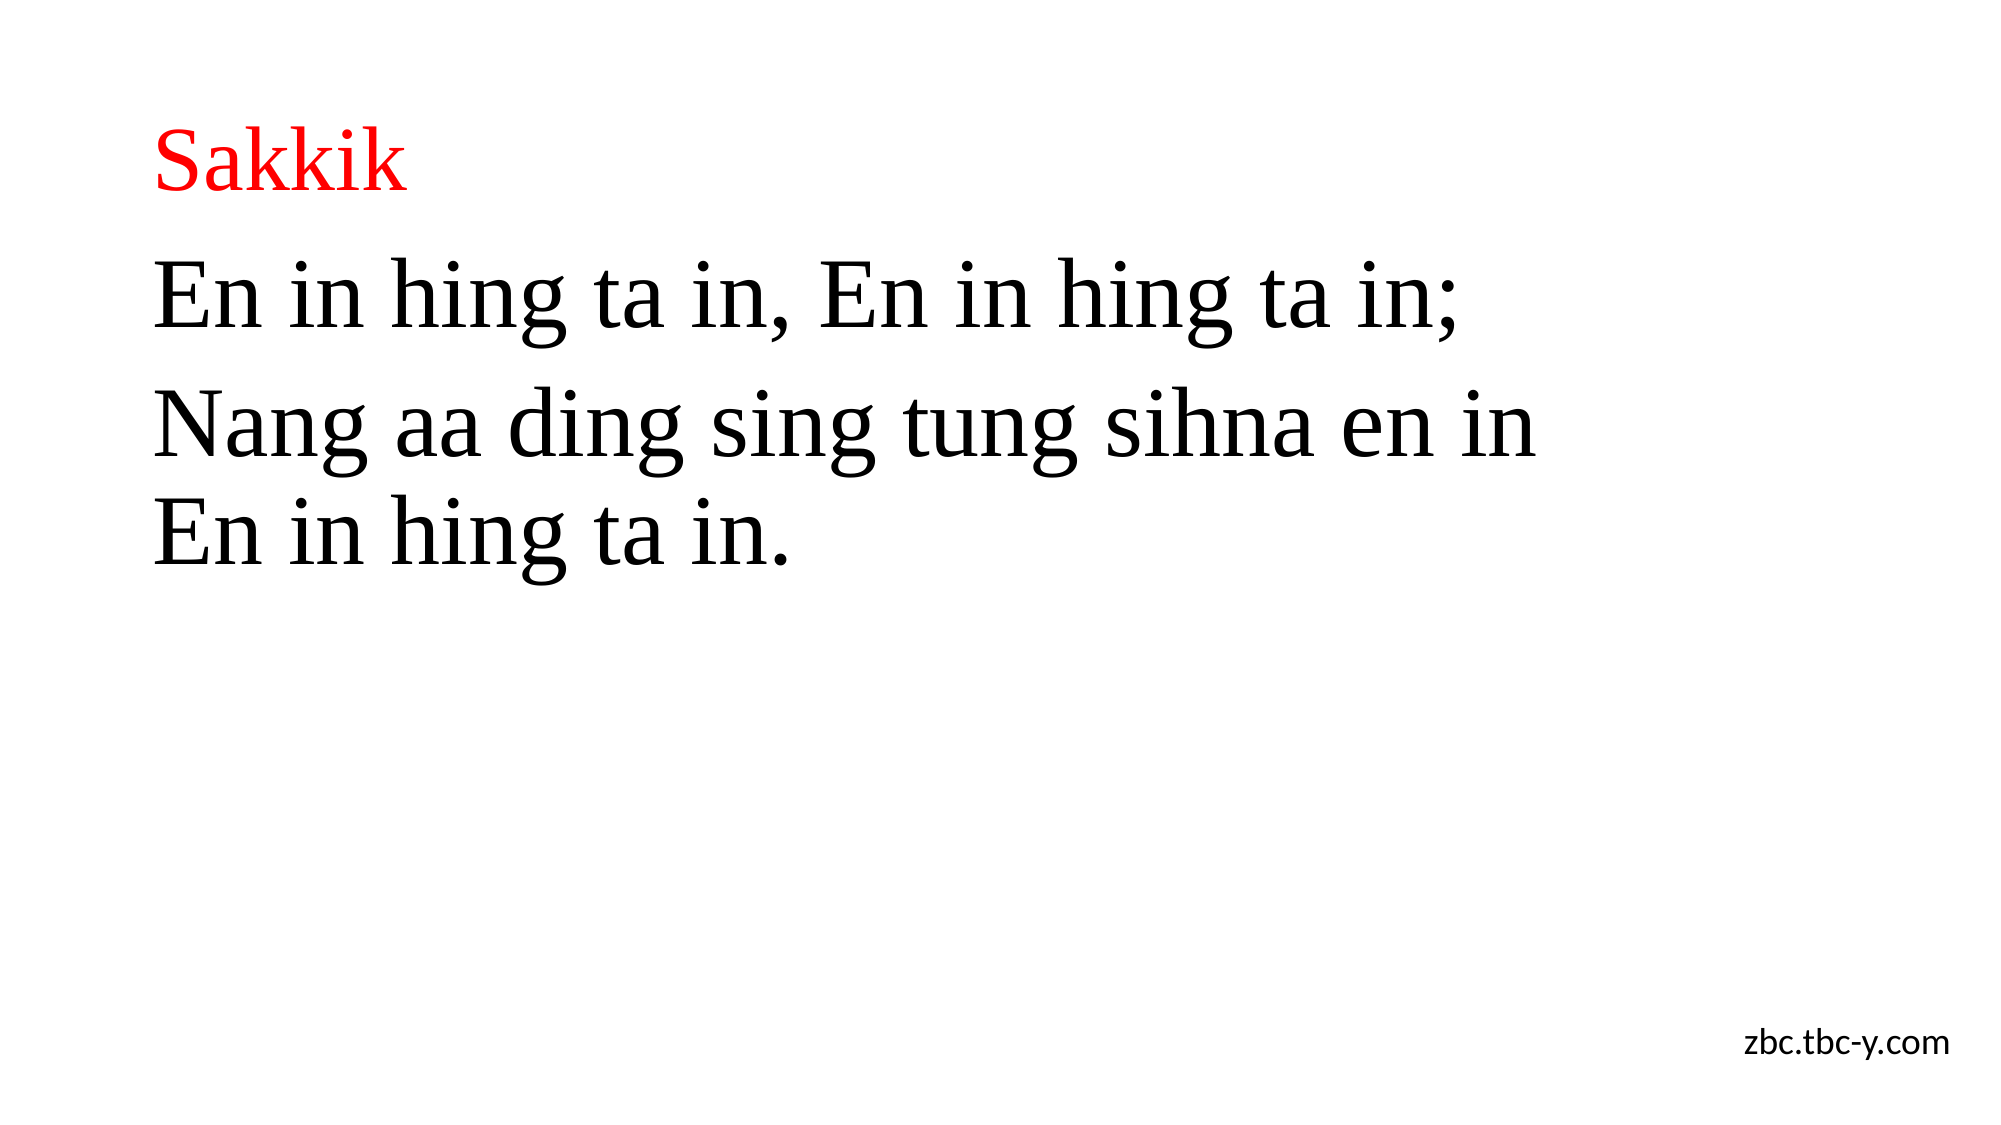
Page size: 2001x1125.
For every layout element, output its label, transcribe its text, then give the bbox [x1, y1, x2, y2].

title Sakkik [137, 80, 1863, 233]
text_box zbc.tbc-y.com [1728, 1009, 2000, 1070]
list En in hing ta in, En in hing ta in; Nang aa ding sing tung sihna en in En in hing ta in. [137, 233, 1863, 835]
